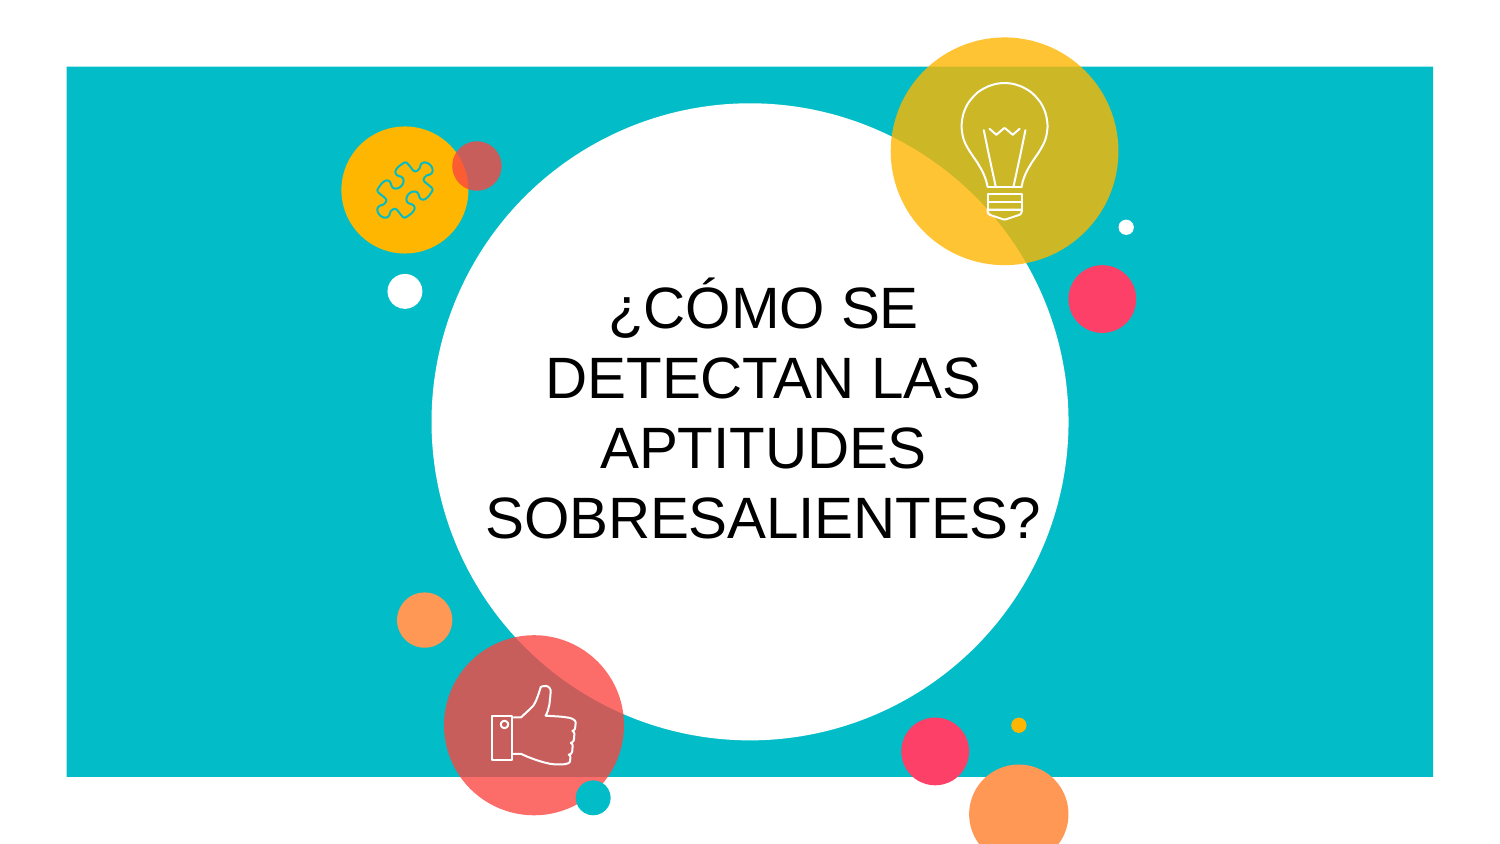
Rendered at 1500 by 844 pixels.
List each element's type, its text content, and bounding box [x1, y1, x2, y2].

text_box ¿CÓMO SE DETECTAN LAS APTITUDES SOBRESALIENTES? [468, 262, 1059, 558]
